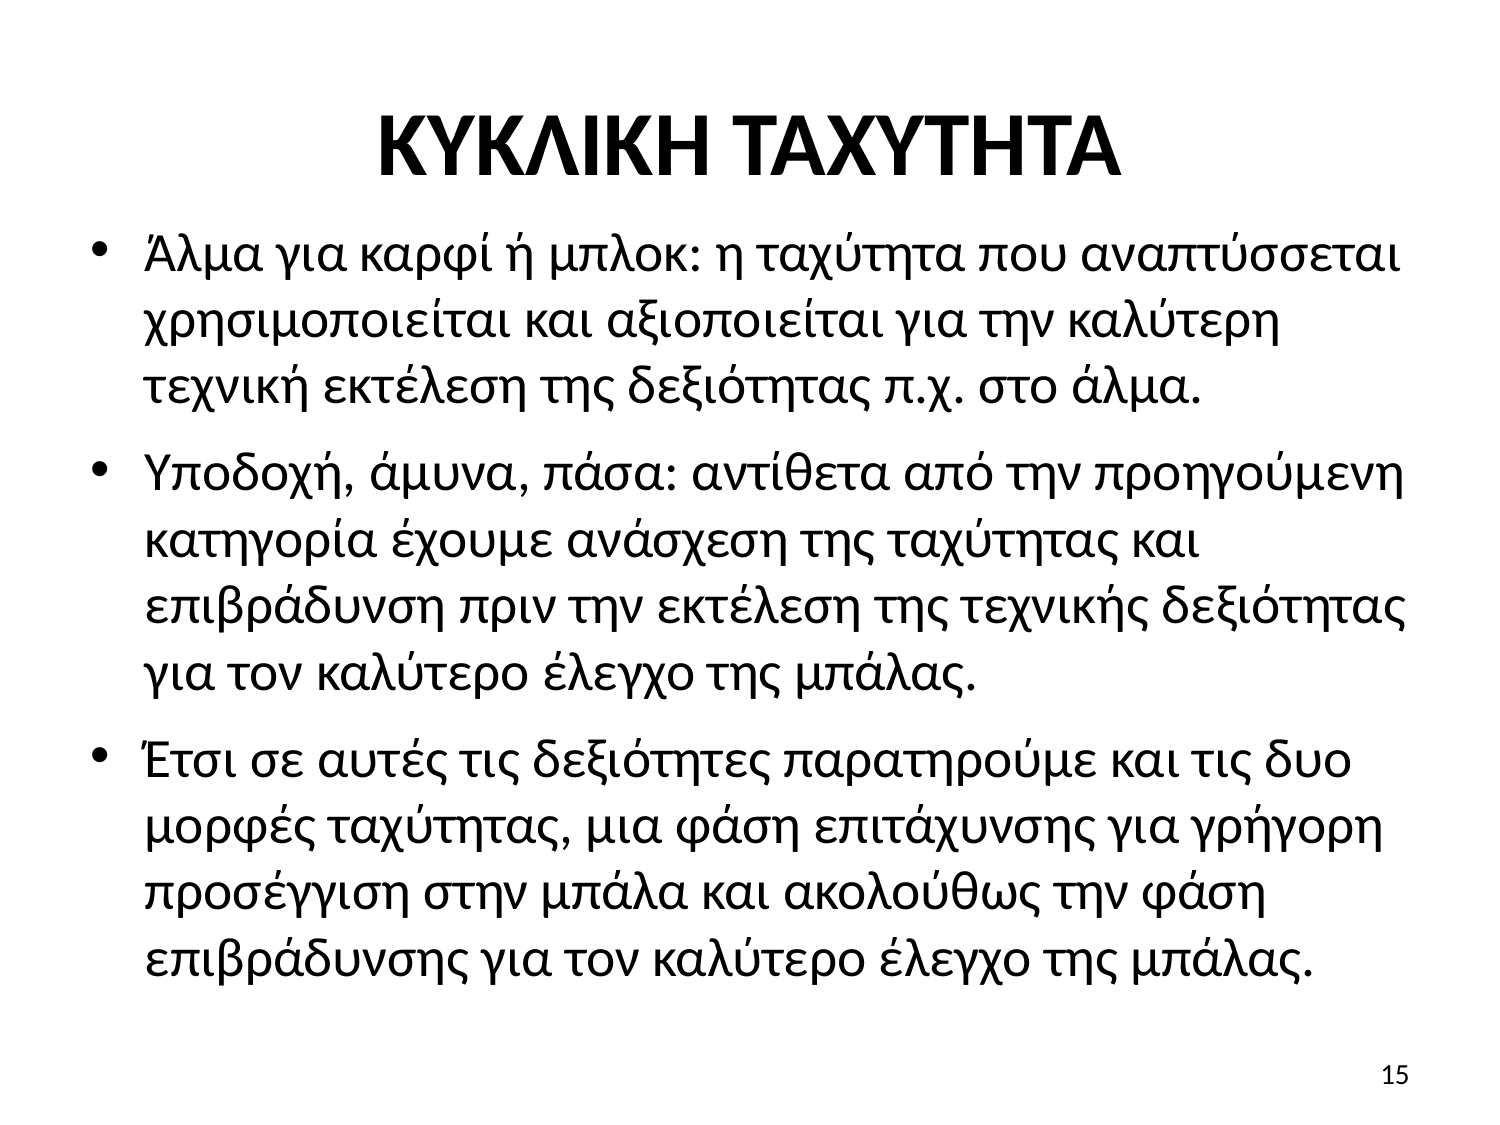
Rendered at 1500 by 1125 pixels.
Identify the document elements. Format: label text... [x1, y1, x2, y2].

slide_number 15 [1074, 1042, 1425, 1103]
title ΚΥΚΛΙΚΗ ΤΑΧΥΤΗΤΑ [75, 45, 1425, 208]
list Άλμα για καρφί ή μπλοκ: η ταχύτητα που αναπτύσσεται χρησιμοποιείται και αξιοποιείται για την καλύτερη τεχνική εκτέλεση της δεξιότητας π.χ. στο άλμα. Υποδοχή, άμυνα, πάσα: αντίθετα από την προηγούμενη κατηγορία έχουμε ανάσχεση της ταχύτητας και επιβράδυνση πριν την εκτέλεση της τεχνικής δεξιότητας για τον καλύτερο έλεγχο της μπάλας. Έτσι σε αυτές τις δεξιότητες παρατηρούμε και τις δυο μορφές ταχύτητας, μια φάση επιτάχυνσης για γρήγορη προσέγγιση στην μπάλα και ακολούθως την φάση επιβράδυνσης για τον καλύτερο έλεγχο της μπάλας. [75, 208, 1425, 1005]
